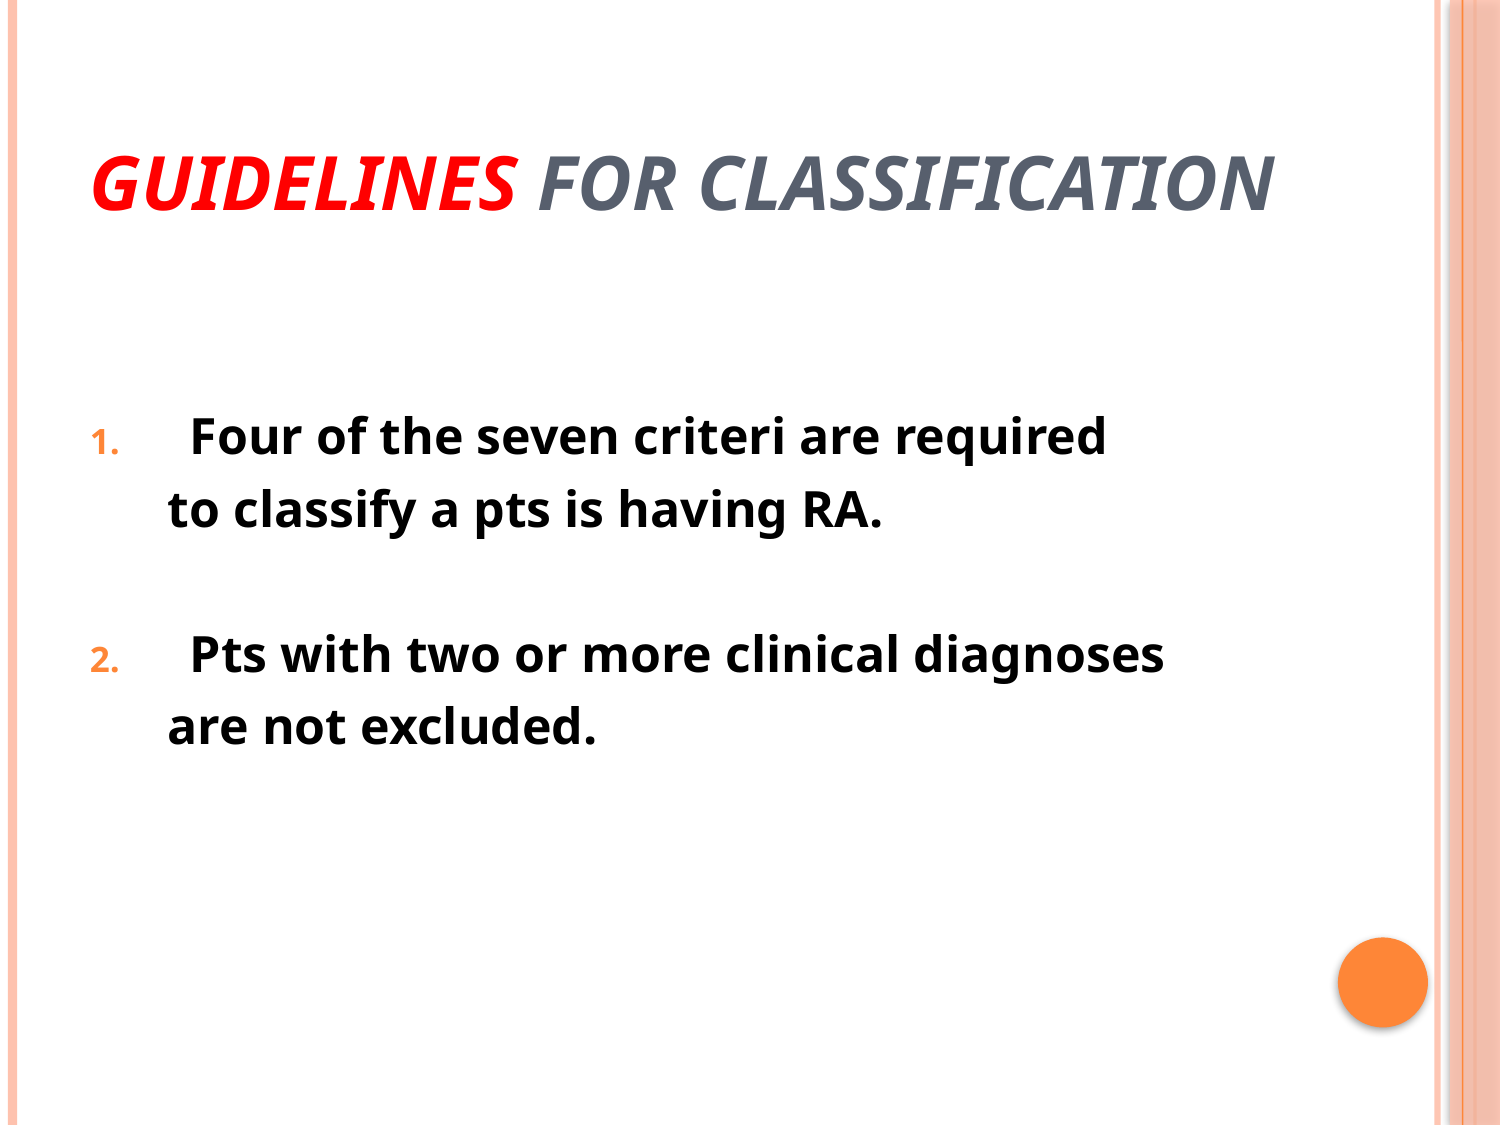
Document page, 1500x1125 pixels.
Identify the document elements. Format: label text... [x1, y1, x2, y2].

list Four of the seven criteri are required to classify a pts is having RA. Pts with two or more clinical diagnoses are not excluded. [75, 397, 1425, 1006]
title Guidelines for classification [75, 45, 1300, 233]
